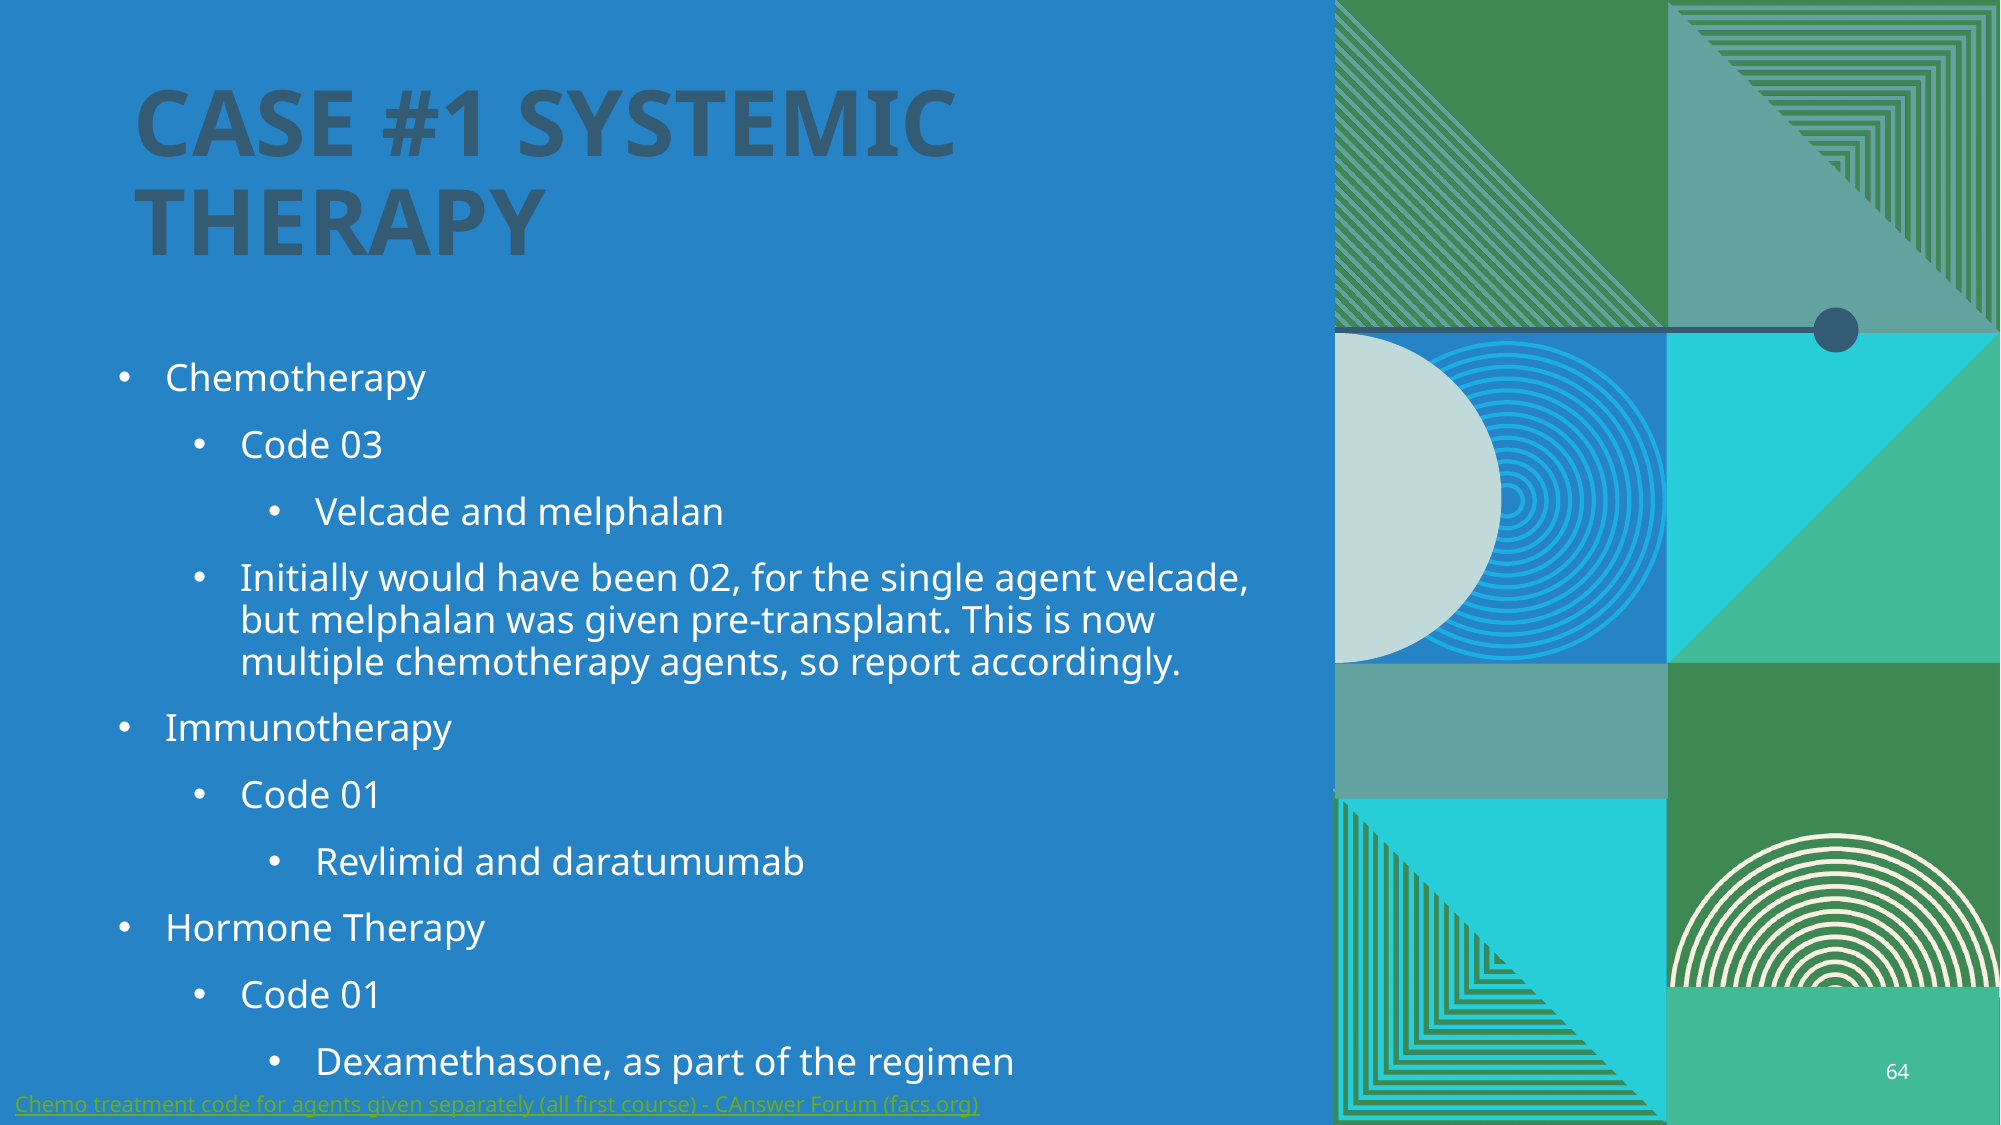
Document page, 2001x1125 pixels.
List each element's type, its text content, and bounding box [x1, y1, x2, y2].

text_box Chemo treatment code for agents given separately (all first course) - CAnswer Forum (facs.org) [0, 1083, 1000, 1125]
title Case #1 systemic therapy [118, 69, 1200, 350]
picture [1669, 833, 2001, 998]
picture [1333, 791, 1667, 1125]
slide_number 64 [1849, 1042, 1925, 1103]
list Chemotherapy Code 03 Velcade and melphalan Initially would have been 02, for the single agent velcade, but melphalan was given pre-transplant. This is now multiple chemotherapy agents, so report accordingly. Immunotherapy Code 01 Revlimid and daratumumab Hormone Therapy Code 01 Dexamethasone, as part of the regimen [103, 350, 1294, 1103]
picture [1335, 0, 2001, 333]
